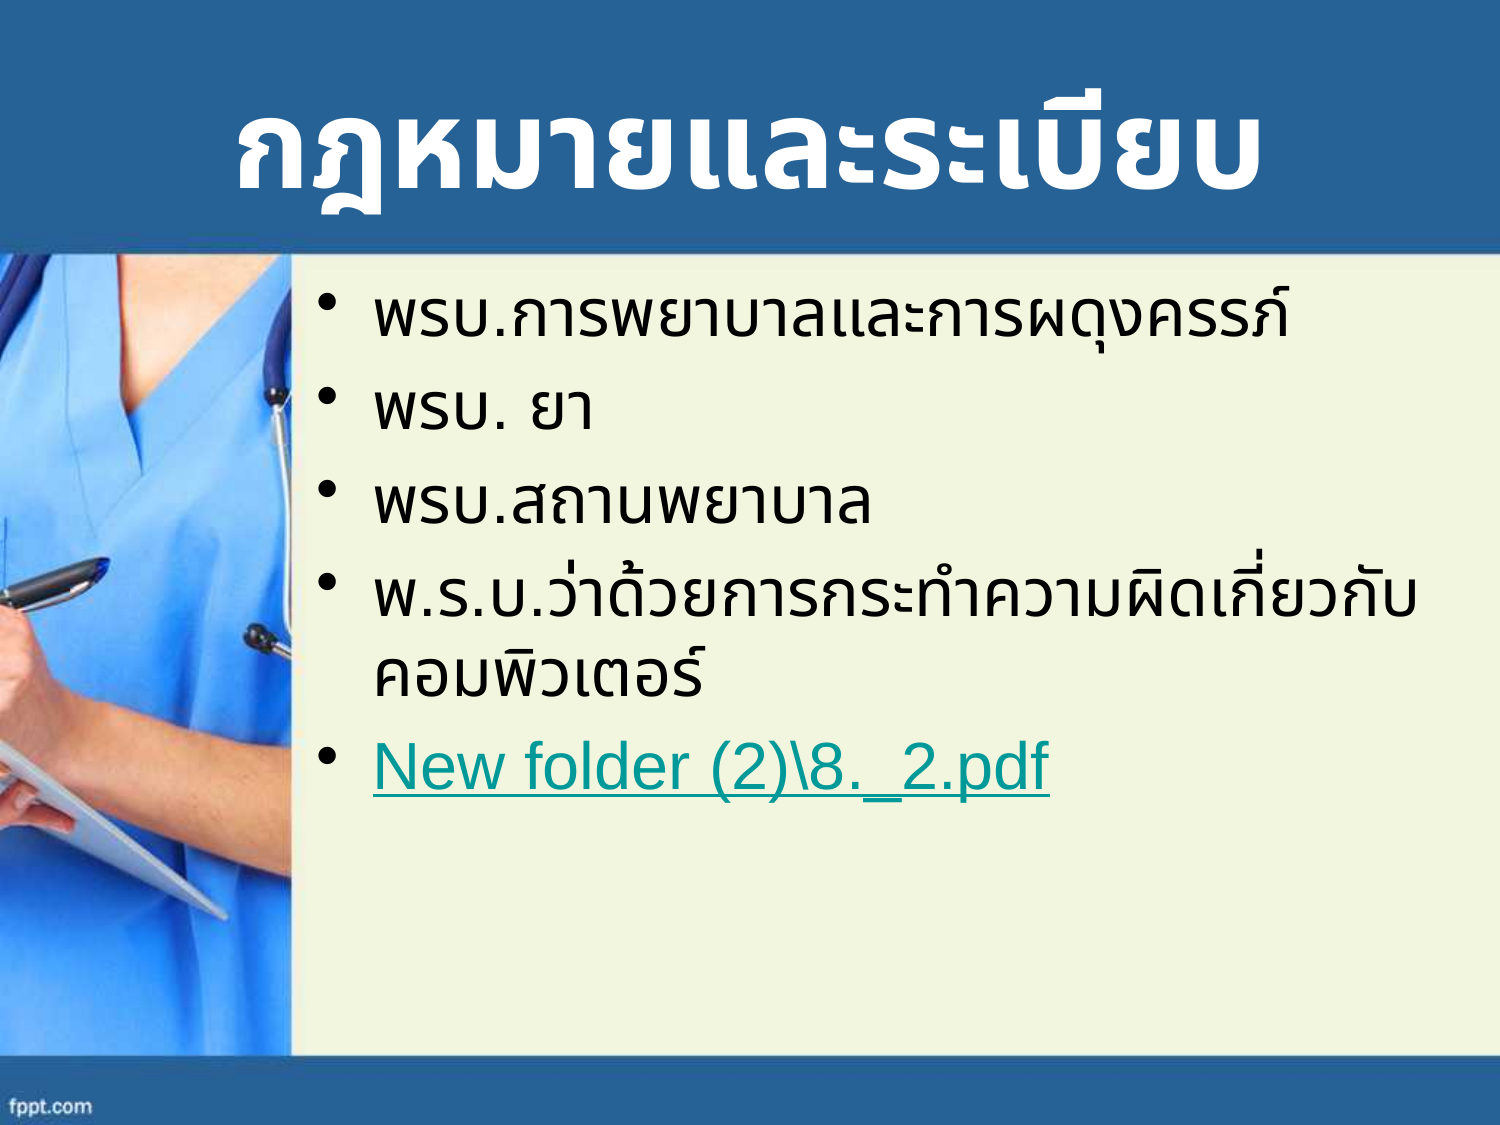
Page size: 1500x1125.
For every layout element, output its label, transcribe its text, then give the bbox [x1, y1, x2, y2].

picture [0, 0, 1500, 1125]
list พรบ.การพยาบาลและการผดุงครรภ์ พรบ. ยา พรบ.สถานพยาบาล พ.ร.บ.ว่าด้วยการกระทำความผิดเกี่ยวกับคอมพิวเตอร์ New folder (2)\8._2.pdf [301, 262, 1459, 1005]
title กฎหมายและระเบียบ [75, 45, 1425, 233]
